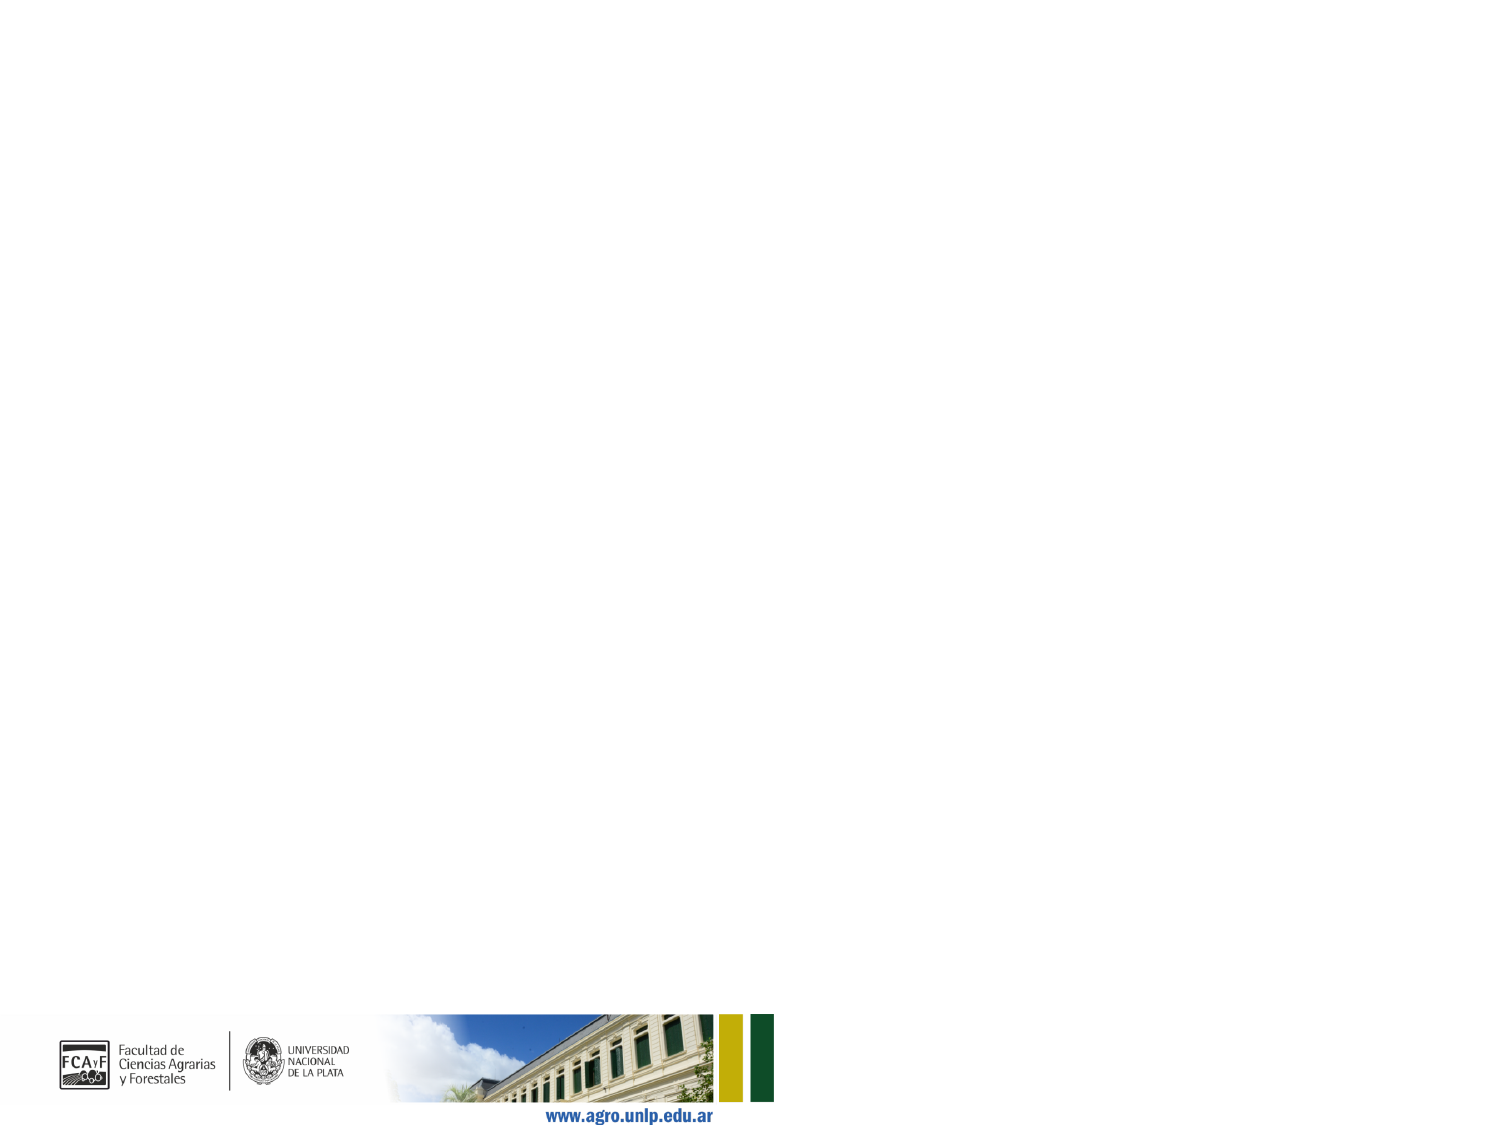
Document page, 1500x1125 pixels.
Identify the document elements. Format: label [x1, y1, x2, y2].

picture [0, 1014, 774, 1125]
